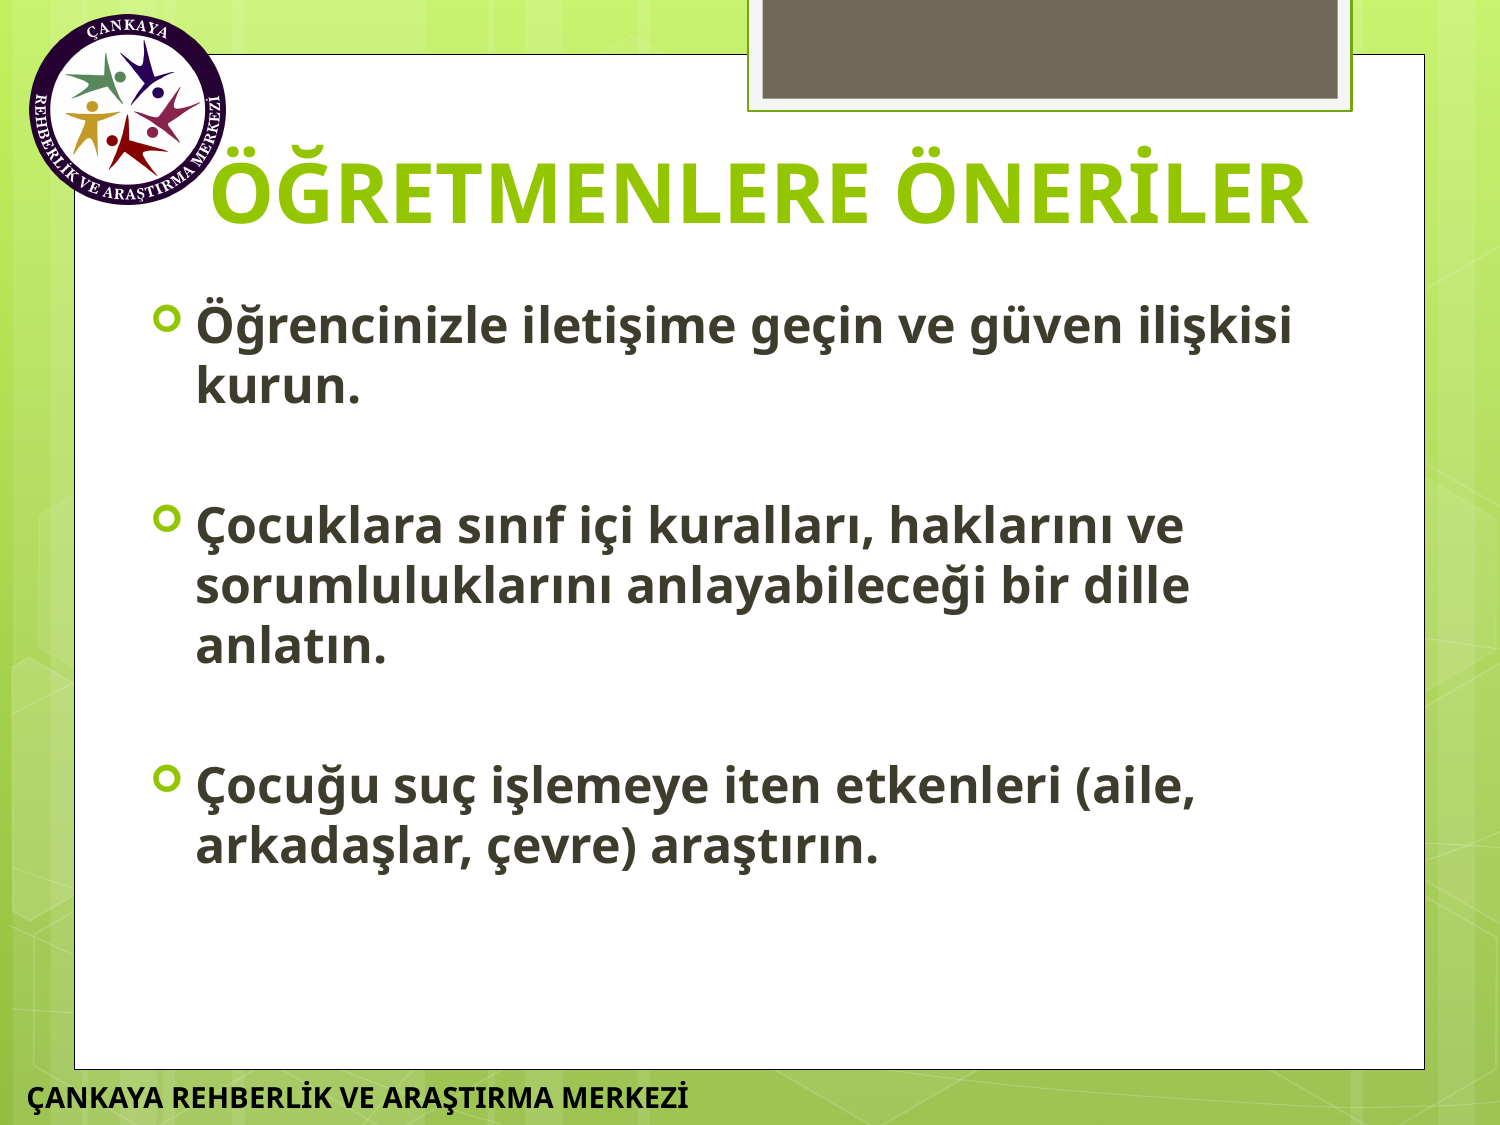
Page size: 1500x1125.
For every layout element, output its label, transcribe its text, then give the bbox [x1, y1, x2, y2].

picture [29, 14, 227, 205]
list Öğrencinizle iletişime geçin ve güven ilişkisi kurun. Çocuklara sınıf içi kuralları, haklarını ve sorumluluklarını anlayabileceği bir dille anlatın. Çocuğu suç işlemeye iten etkenleri (aile, arkadaşlar, çevre) araştırın. [123, 286, 1365, 965]
text_box ÇANKAYA REHBERLİK VE ARAŞTIRMA MERKEZİ [0, 1071, 750, 1125]
title ÖĞRETMENLERE ÖNERİLER [183, 113, 1336, 248]
